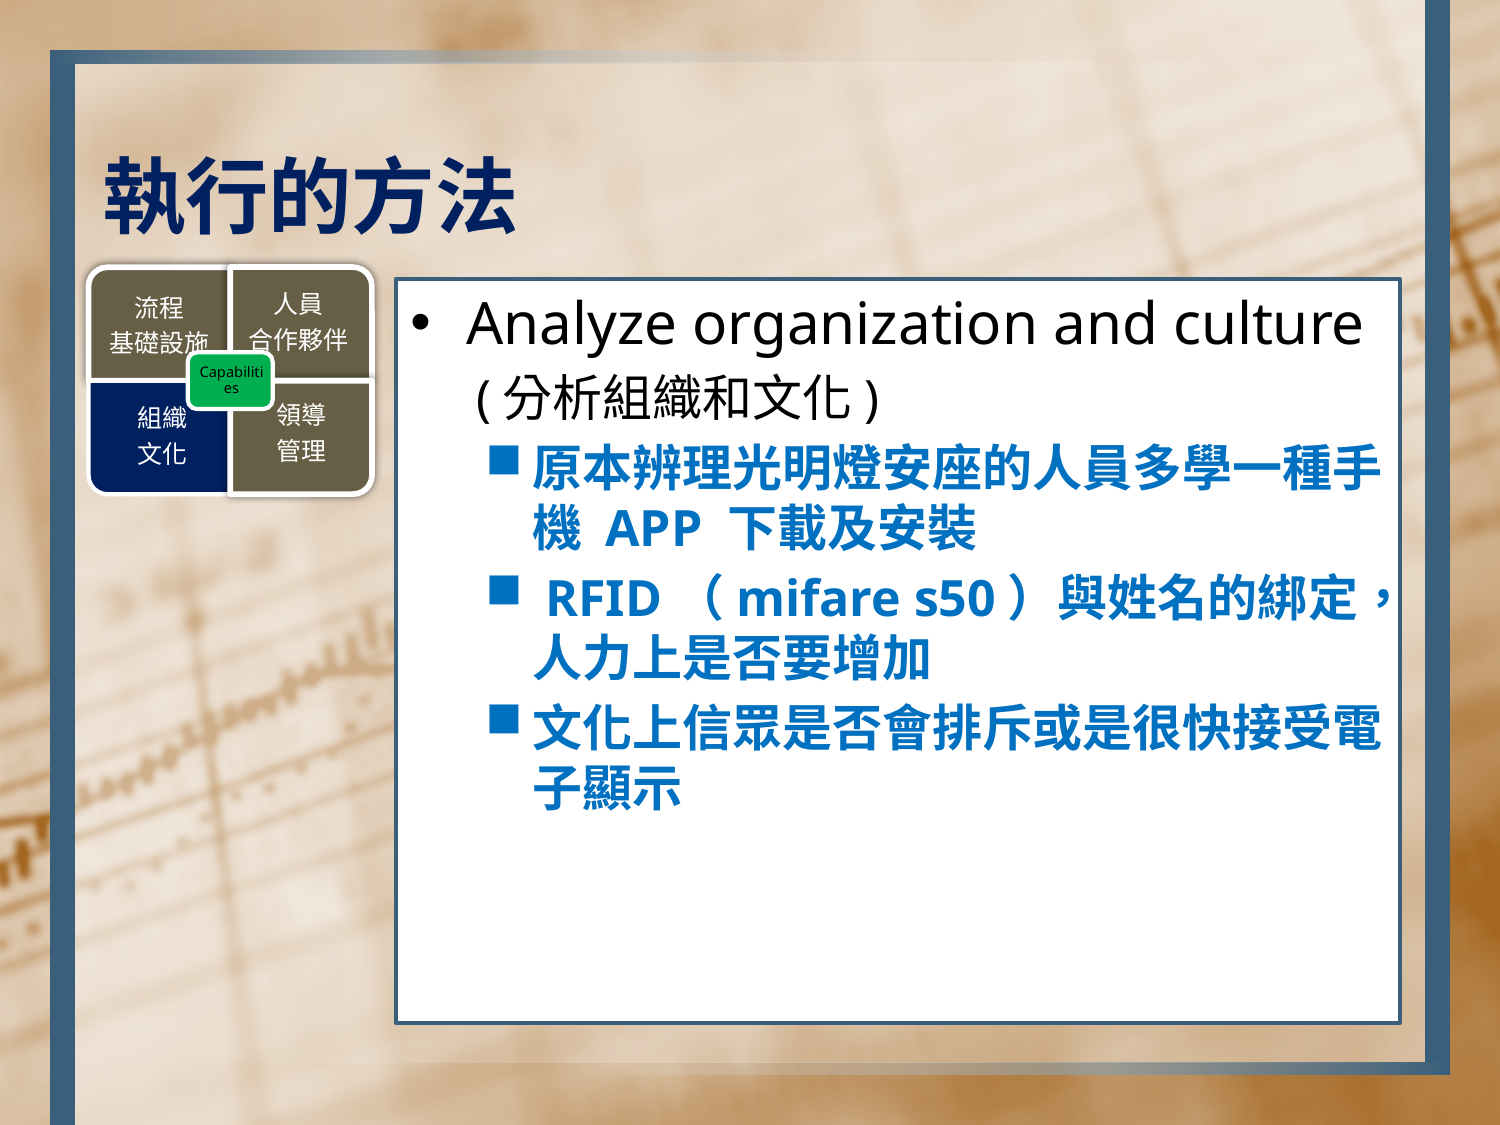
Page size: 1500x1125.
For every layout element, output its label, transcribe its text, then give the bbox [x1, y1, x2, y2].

title 執行的方法 [87, 75, 1413, 252]
list Analyze organization and culture (分析組織和文化) 原本辨理光明燈安座的人員多學一種手機 APP 下載及安裝 RFID（mifare s50）與姓名的綁定，人力上是否要增加 文化上信眾是否會排斥或是很快接受電子顯示 [394, 277, 1402, 1025]
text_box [88, 267, 373, 495]
